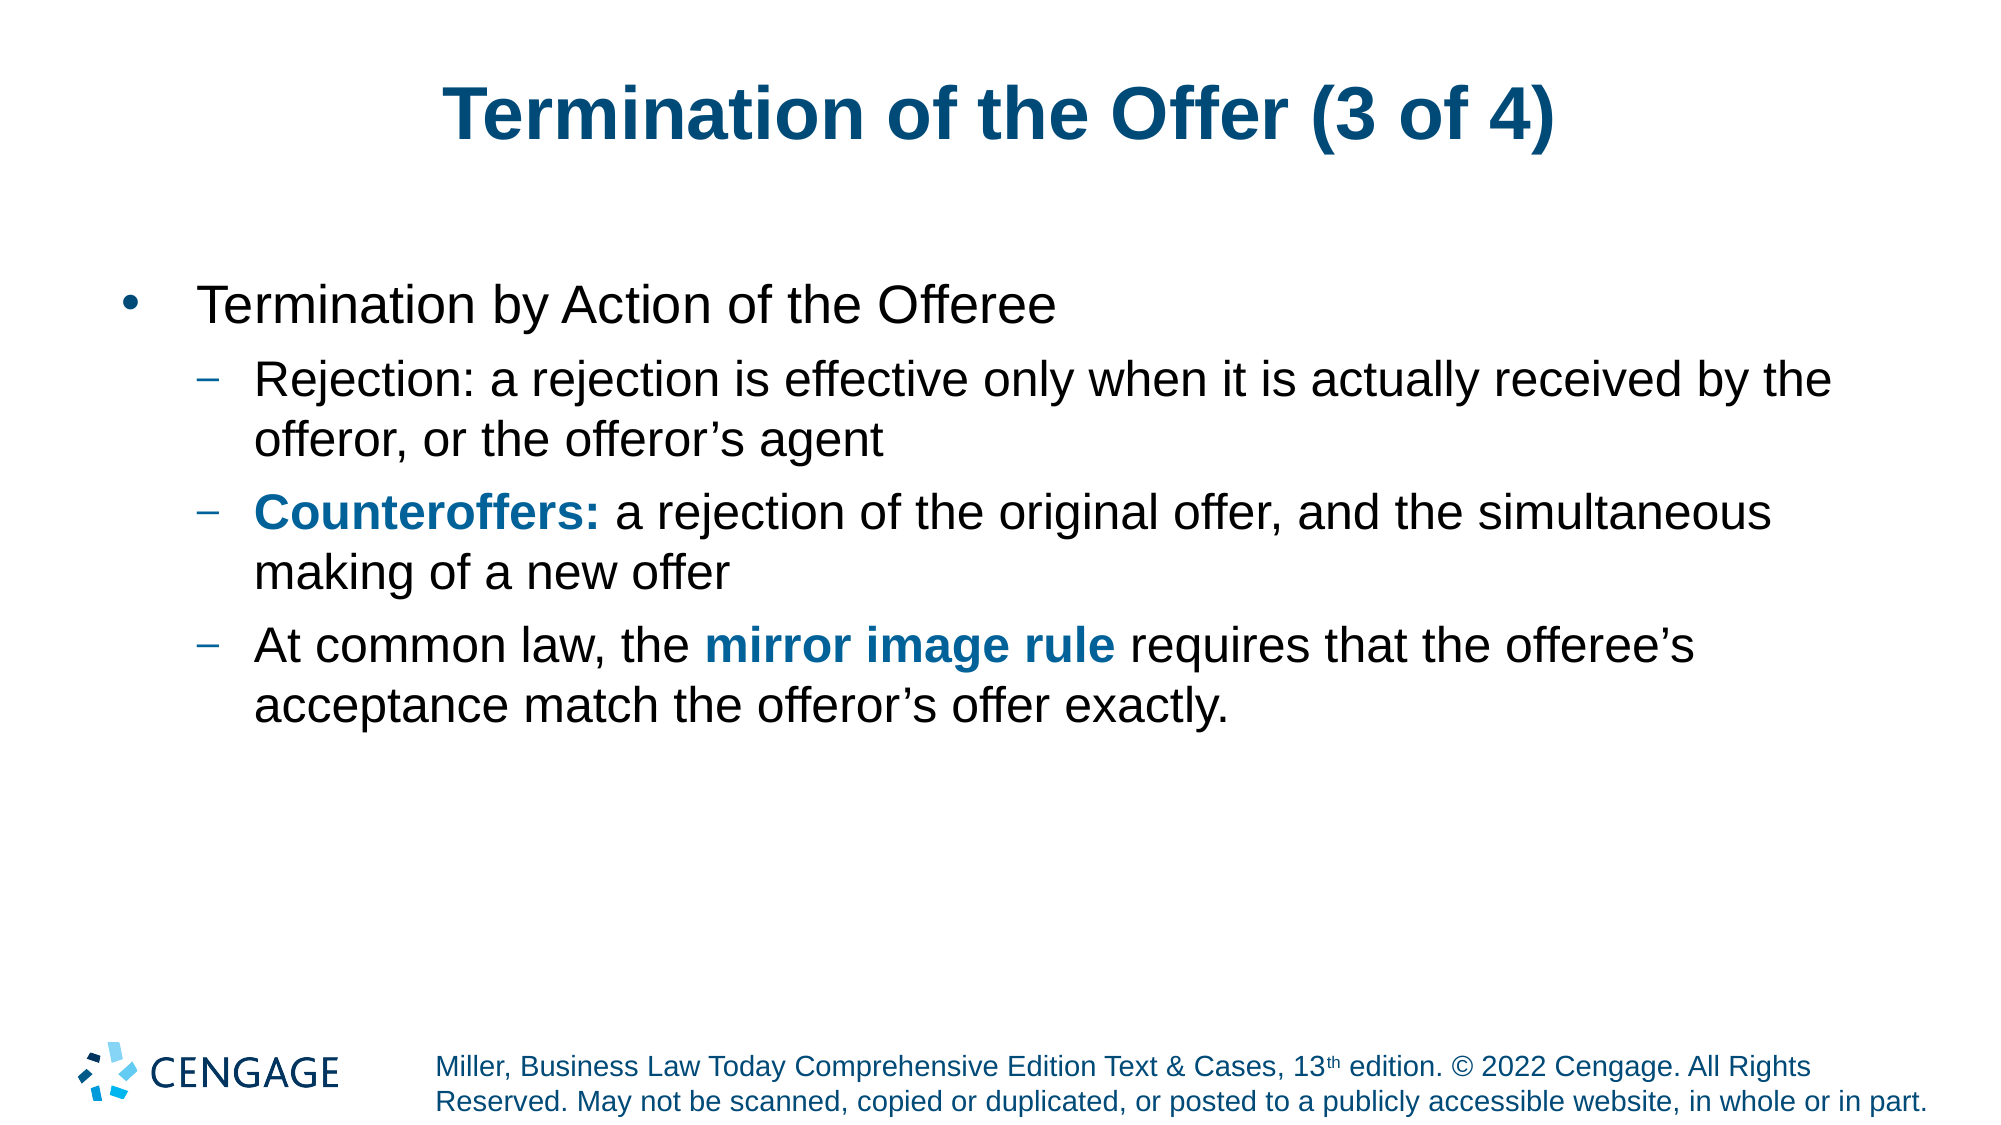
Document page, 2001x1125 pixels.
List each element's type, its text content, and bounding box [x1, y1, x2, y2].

picture [78, 1042, 338, 1101]
title Termination of the Offer (3 of 4) [137, 59, 1863, 171]
list Termination by Action of the Offeree Rejection: a rejection is effective only when it is actually received by the offeror, or the offeror’s agent Counteroffers: a rejection of the original offer, and the simultaneous making of a new offer At common law, the mirror image rule requires that the offeree’s acceptance match the offeror’s offer exactly. [121, 268, 1880, 990]
